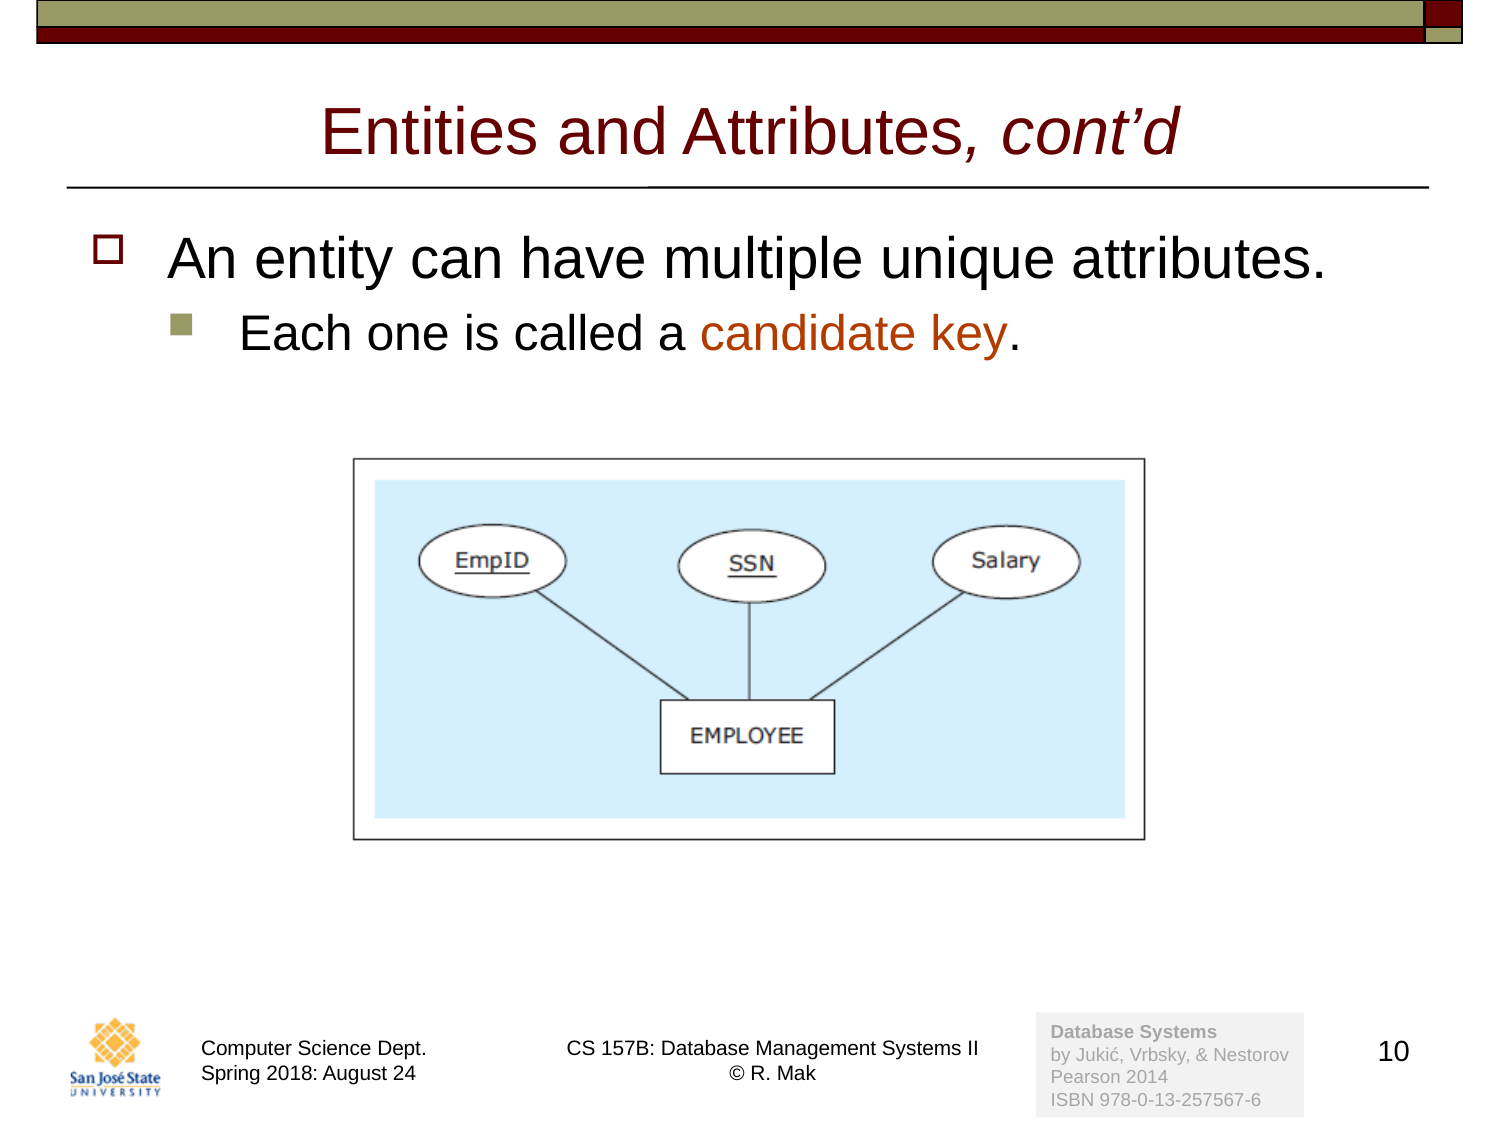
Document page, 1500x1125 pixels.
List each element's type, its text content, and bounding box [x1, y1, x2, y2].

text_box Database Systems by Jukić, Vrbsky, & Nestorov Pearson 2014 ISBN 978-0-13-257567-6 [1035, 1012, 1304, 1118]
picture [60, 1012, 166, 1112]
picture [347, 449, 1155, 850]
list An entity can have multiple unique attributes. Each one is called a candidate key. [75, 212, 1425, 383]
title Entities and Attributes, cont’d [75, 67, 1425, 175]
slide_number 10 [1305, 1025, 1425, 1100]
